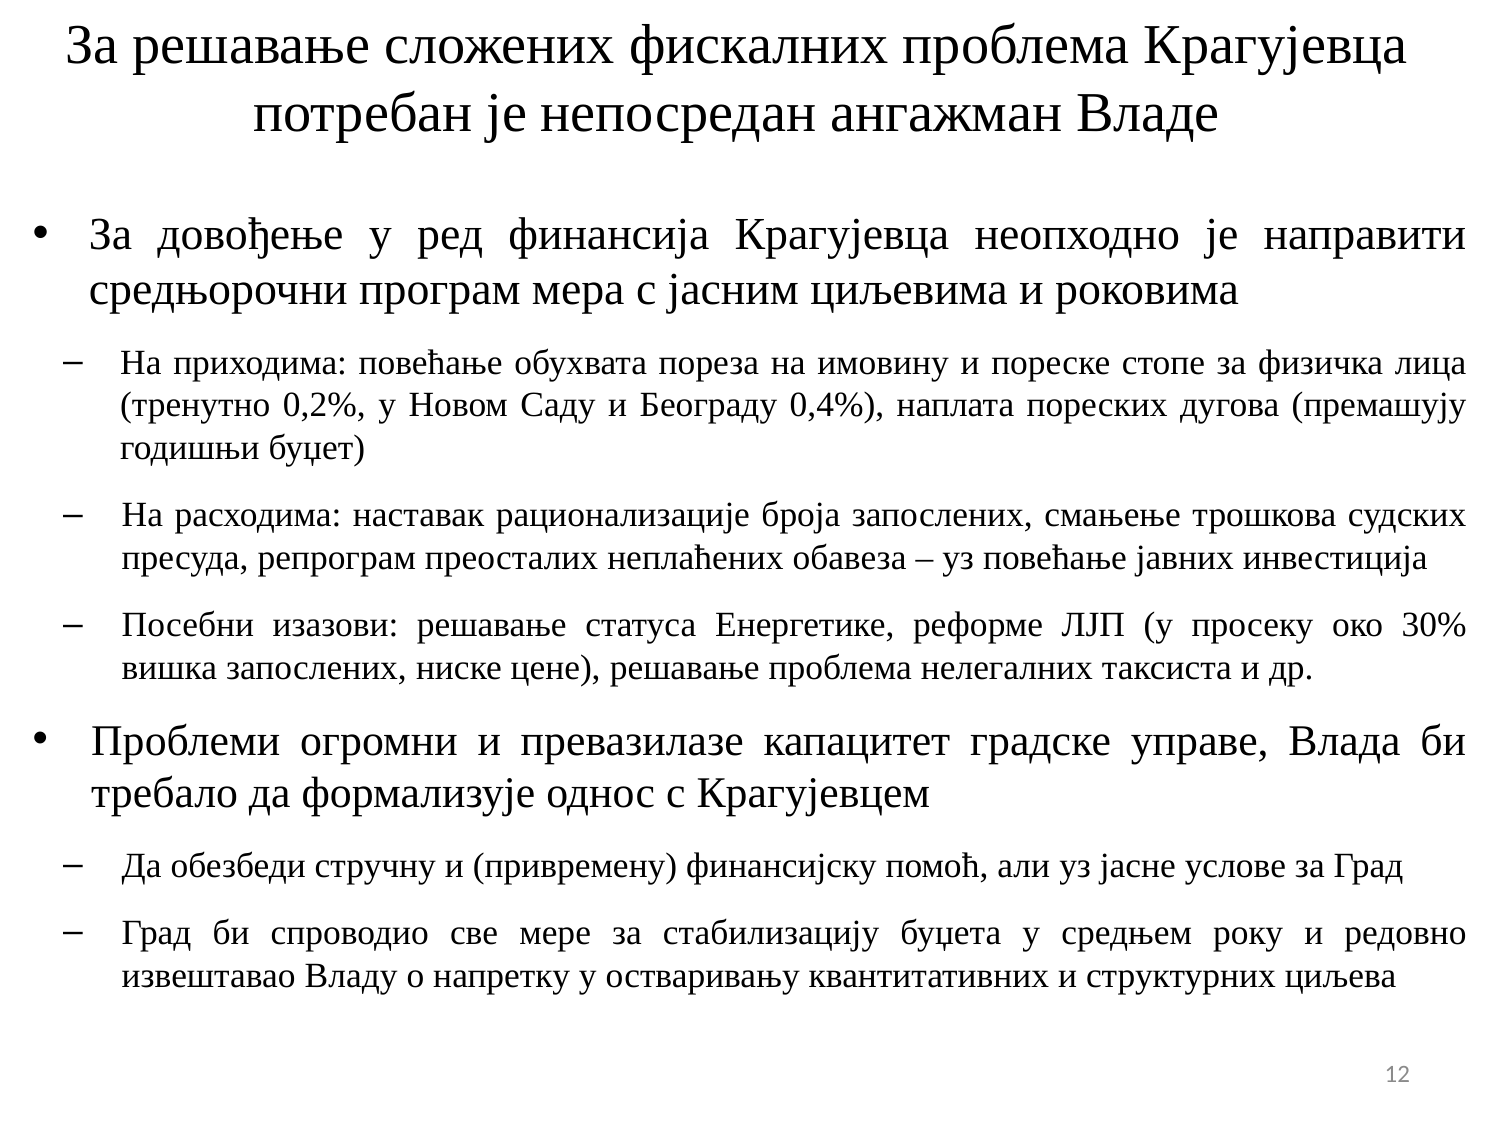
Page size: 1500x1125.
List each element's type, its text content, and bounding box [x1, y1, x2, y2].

slide_number 12 [1074, 1042, 1425, 1103]
title За решавање сложених фискалних проблема Крагујевца потребан је непосредан ангажман Владе [4, 19, 1470, 131]
list За довођење у ред финансија Крагујевца неопходно је направити средњорочни програм мера с јасним циљевима и роковима На приходима: повећање обухвата пореза на имовину и пореске стопе за физичка лица (тренутно 0,2%, у Новом Саду и Београду 0,4%), наплата пореских дугова (премашују годишњи буџет) На расходима: наставак рационализације броја запослених, смањење трошкова судских пресуда, репрограм преосталих неплаћених обавеза – уз повећање јавних инвестиција Посебни изазови: решавање статуса Енергетике, реформе ЛЈП (у просеку око 30% вишка запослених, ниске цене), решавање проблема нелегалних таксиста и др. Проблеми огромни и превазилазе капацитет градске управе, Влада би требало да формализује однос с Крагујевцем Да обезбеди стручну и (привремену) финансијску помоћ, али уз јасне услове за Град Град би спроводио све мере за стабилизацију буџета у средњем року и редовно извештавао Владу о напретку у остваривању квантитативних и структурних циљева [17, 196, 1483, 1071]
